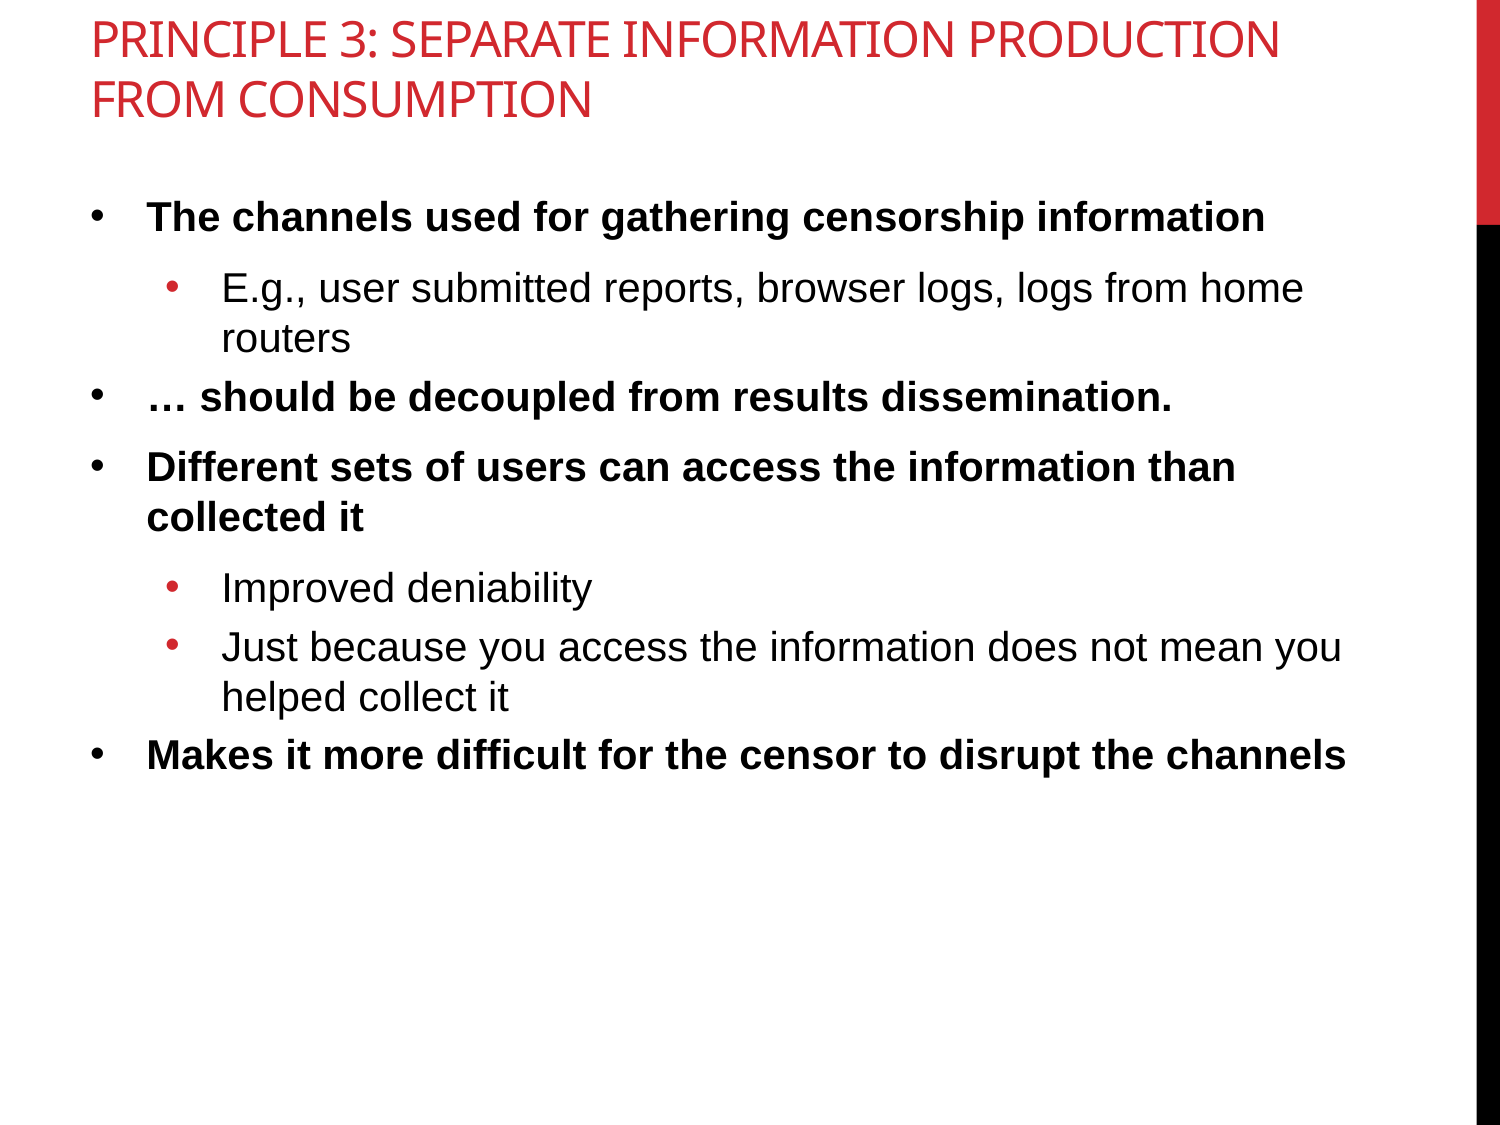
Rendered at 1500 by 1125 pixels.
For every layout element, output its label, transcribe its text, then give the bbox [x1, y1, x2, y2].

title Principle 3: Separate information production from consumption [75, 25, 1405, 136]
list The channels used for gathering censorship information E.g., user submitted reports, browser logs, logs from home routers … should be decoupled from results dissemination. Different sets of users can access the information than collected it Improved deniability Just because you access the information does not mean you helped collect it Makes it more difficult for the censor to disrupt the channels [75, 182, 1405, 1005]
